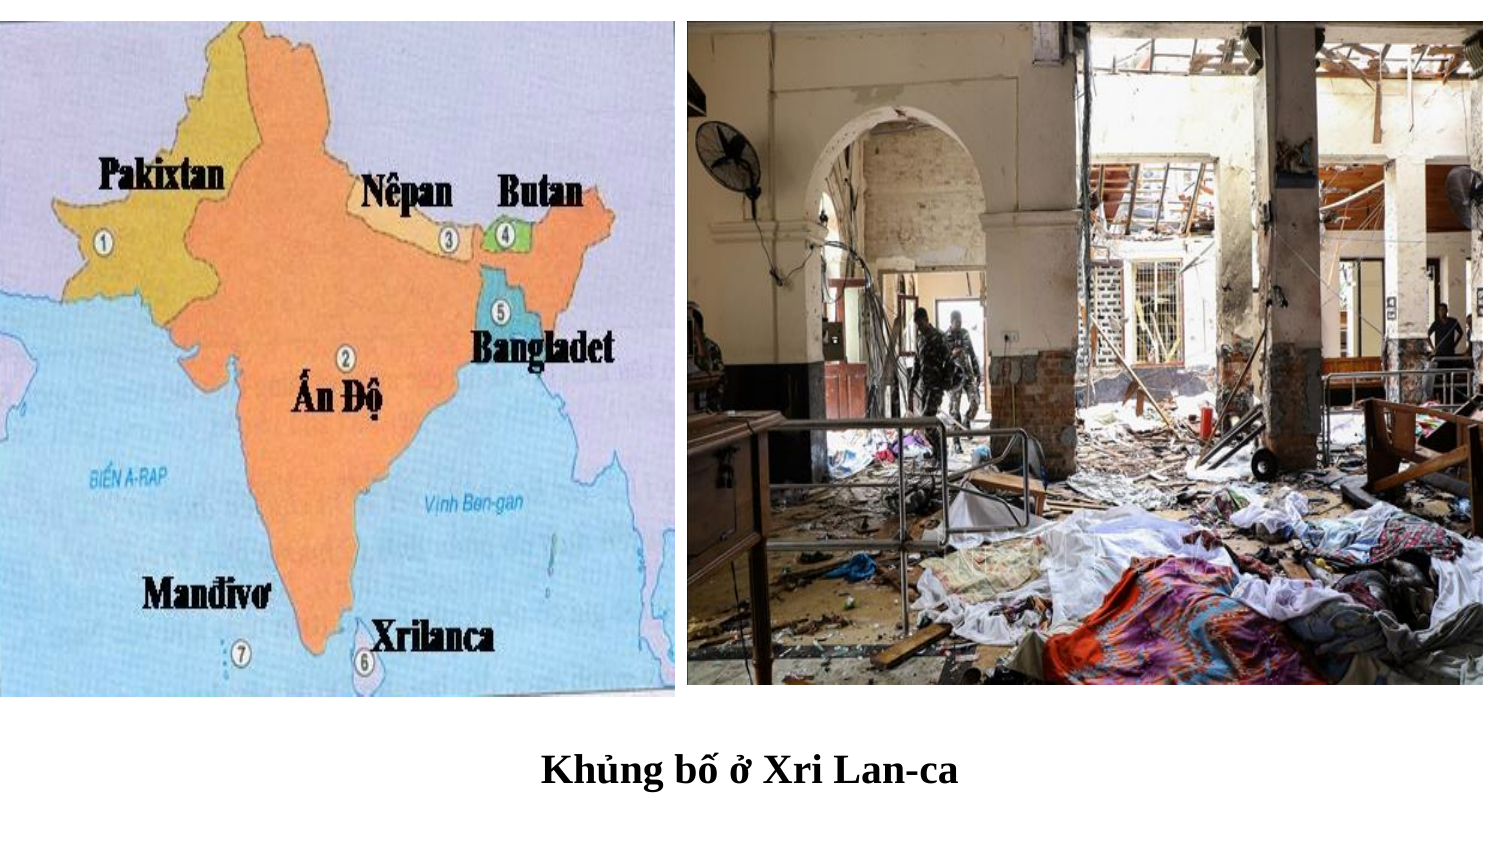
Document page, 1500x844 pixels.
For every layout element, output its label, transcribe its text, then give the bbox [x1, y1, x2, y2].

picture [0, 21, 676, 697]
picture [687, 21, 1483, 685]
text_box Khủng bố ở Xri Lan-ca [74, 734, 1425, 800]
